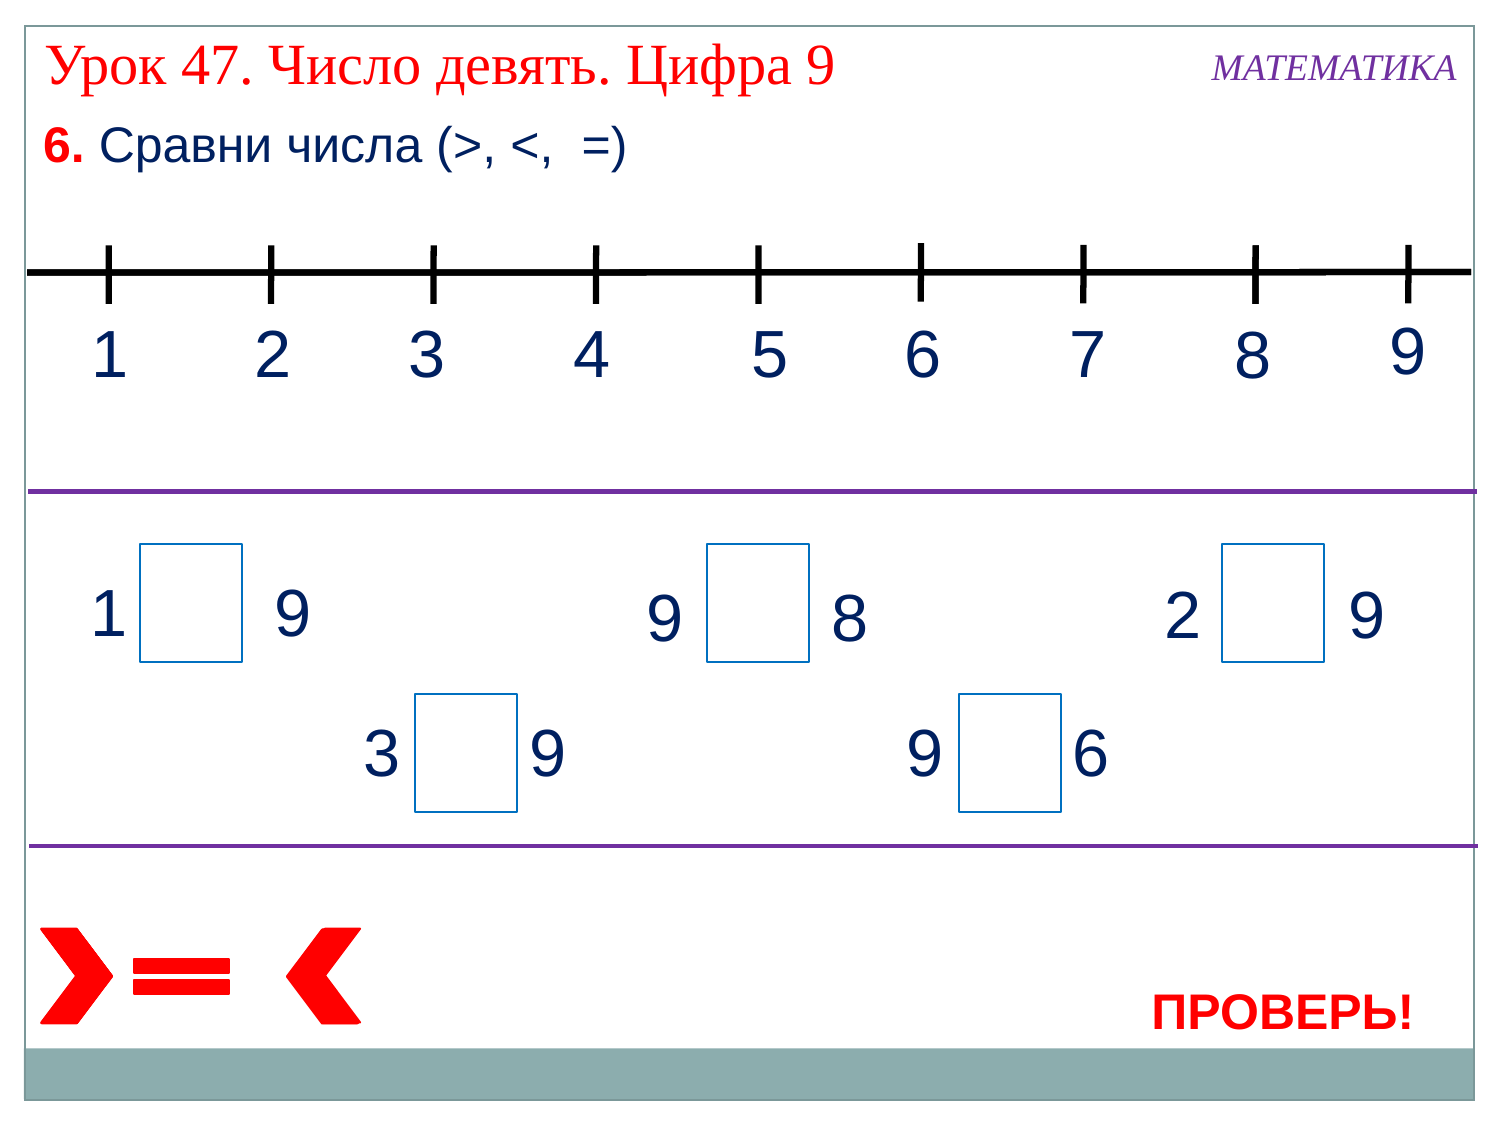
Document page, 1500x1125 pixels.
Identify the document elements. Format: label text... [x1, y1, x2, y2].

text_box [1221, 543, 1325, 663]
text_box [286, 928, 359, 1025]
text_box ПРОВЕРЬ! [1136, 971, 1465, 1047]
text_box [958, 693, 1062, 813]
text_box 6 [889, 303, 948, 399]
text_box [289, 927, 362, 1024]
text_box 2 9 [1325, 564, 1459, 660]
text_box 5 [736, 303, 795, 399]
text_box МАТЕМАТИКА [1196, 35, 1472, 95]
text_box [133, 958, 230, 974]
text_box 3 [393, 303, 452, 399]
text_box 6. Сравни числа (>, <, =) [28, 104, 1276, 180]
text_box [139, 543, 243, 663]
text_box 3 9 [348, 702, 414, 798]
text_box [706, 543, 810, 663]
text_box 8 [1219, 304, 1278, 400]
text_box 7 [1054, 303, 1114, 399]
text_box [133, 979, 230, 995]
text_box 9 8 [810, 567, 892, 663]
text_box 4 [558, 303, 618, 399]
text_box 9 8 [631, 567, 706, 663]
text_box 2 9 [1149, 564, 1221, 660]
text_box 9 [1374, 300, 1451, 396]
text_box 2 [239, 303, 299, 399]
text_box 9 6 [891, 702, 958, 798]
text_box Урок 47. Число девять. Цифра 9 [29, 19, 939, 104]
text_box 1 9 [75, 562, 139, 658]
text_box 9 6 [1062, 702, 1152, 798]
text_box [414, 693, 518, 813]
text_box 1 [76, 303, 135, 399]
text_box 1 9 [243, 562, 336, 658]
text_box 3 9 [518, 702, 609, 798]
text_box [40, 927, 113, 1024]
